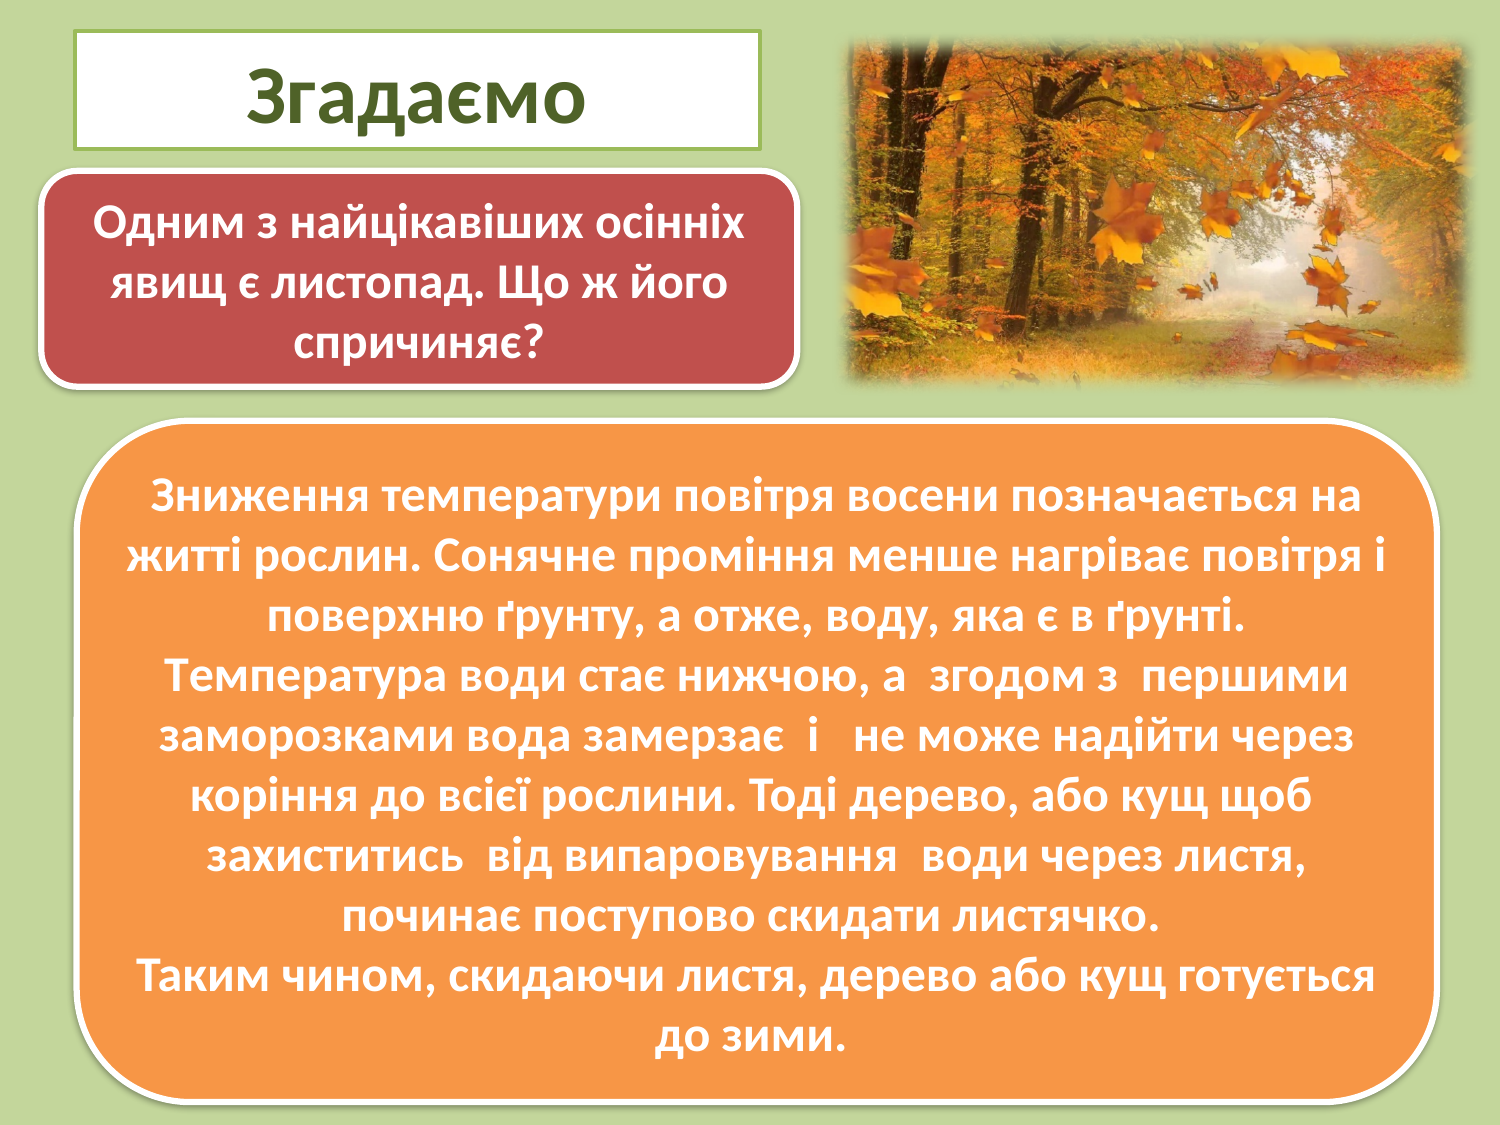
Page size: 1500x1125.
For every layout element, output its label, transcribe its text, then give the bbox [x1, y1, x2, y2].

text_box Одним з найцікавіших осінніх явищ є листопад. Що ж його спричиняє? [38, 167, 801, 390]
text_box Зниження температури повітря восени позначається на житті рослин. Сонячне проміння менше нагріває повітря і поверхню ґрунту, а отже, воду, яка є в ґрунті. Температура води стає нижчою, а згодом з першими заморозками вода замерзає і не може надійти через коріння до всієї рослини. Тоді дерево, або кущ щоб захиститись від випаровування води через листя, починає поступово скидати листячко. Таким чином, скидаючи листя, дерево або кущ готується до зими. [73, 417, 1441, 1106]
title Згадаємо [73, 29, 762, 151]
picture [832, 30, 1482, 396]
